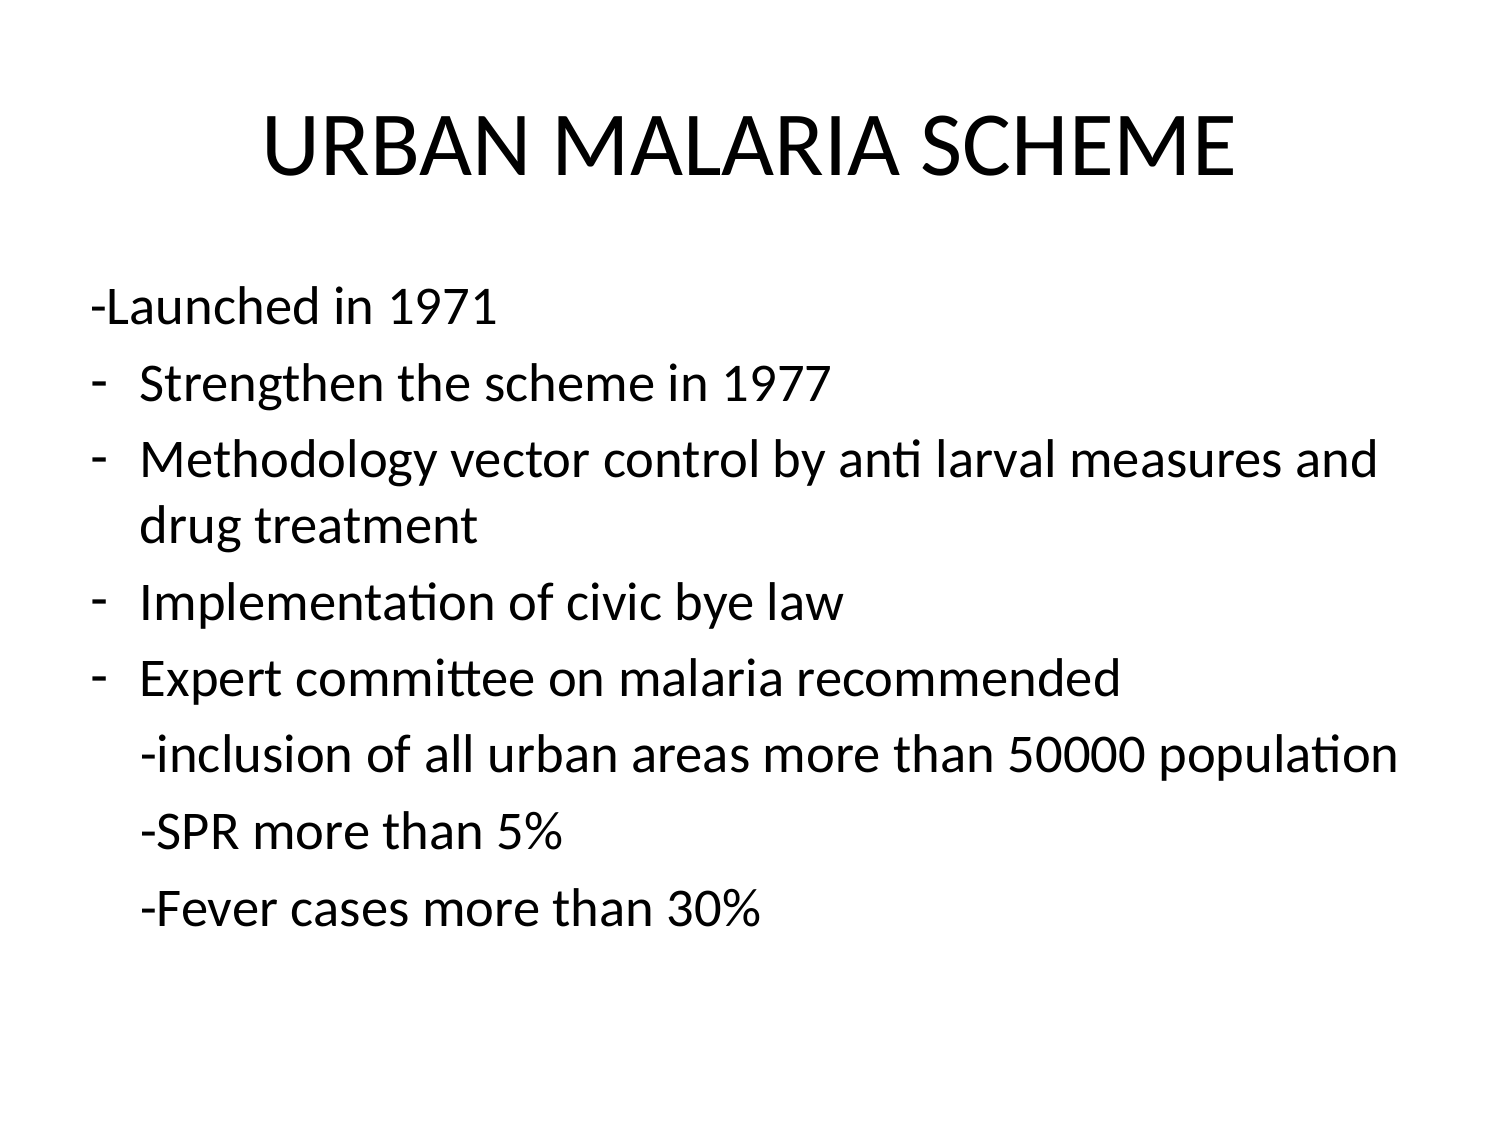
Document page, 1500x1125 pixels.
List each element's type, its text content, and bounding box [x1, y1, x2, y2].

title URBAN MALARIA SCHEME [75, 45, 1425, 233]
list -Launched in 1971 Strengthen the scheme in 1977 Methodology vector control by anti larval measures and drug treatment Implementation of civic bye law Expert committee on malaria recommended -inclusion of all urban areas more than 50000 population -SPR more than 5% -Fever cases more than 30% [75, 262, 1425, 1005]
